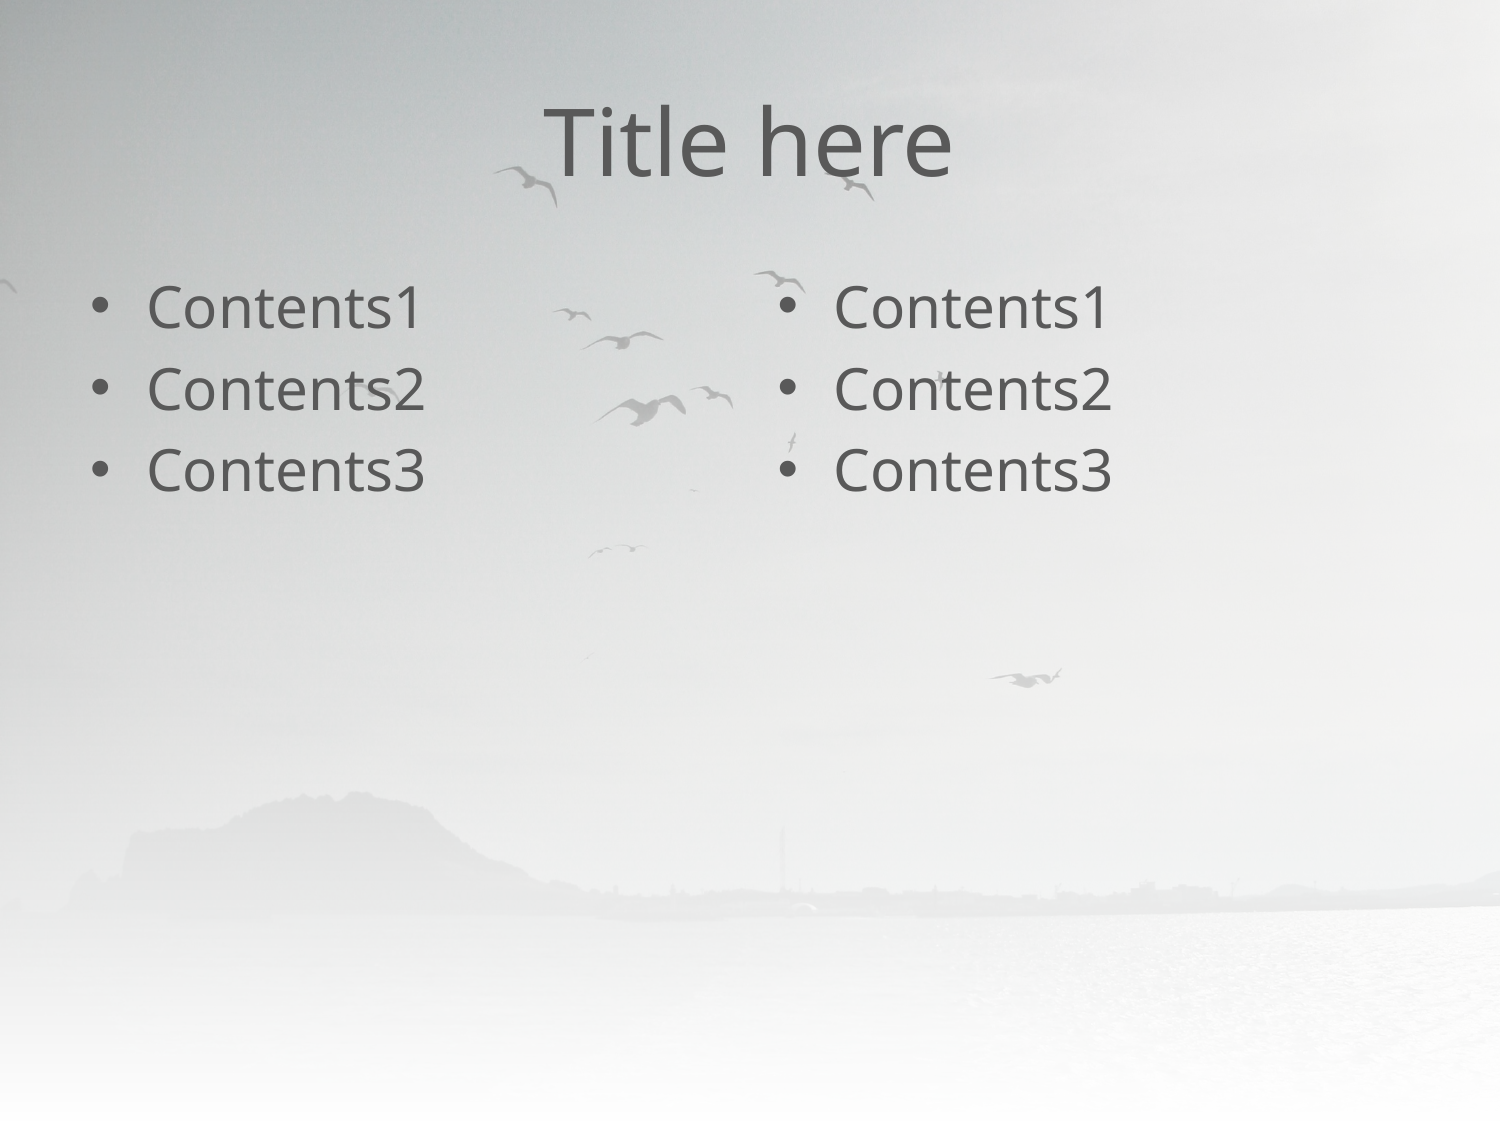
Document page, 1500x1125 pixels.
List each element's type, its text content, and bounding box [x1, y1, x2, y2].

list Contents1 Contents2 Contents3 [75, 262, 738, 1005]
text_box [0, 0, 1500, 1125]
title Title here [75, 45, 1425, 233]
list Contents1 Contents2 Contents3 [762, 262, 1425, 1005]
